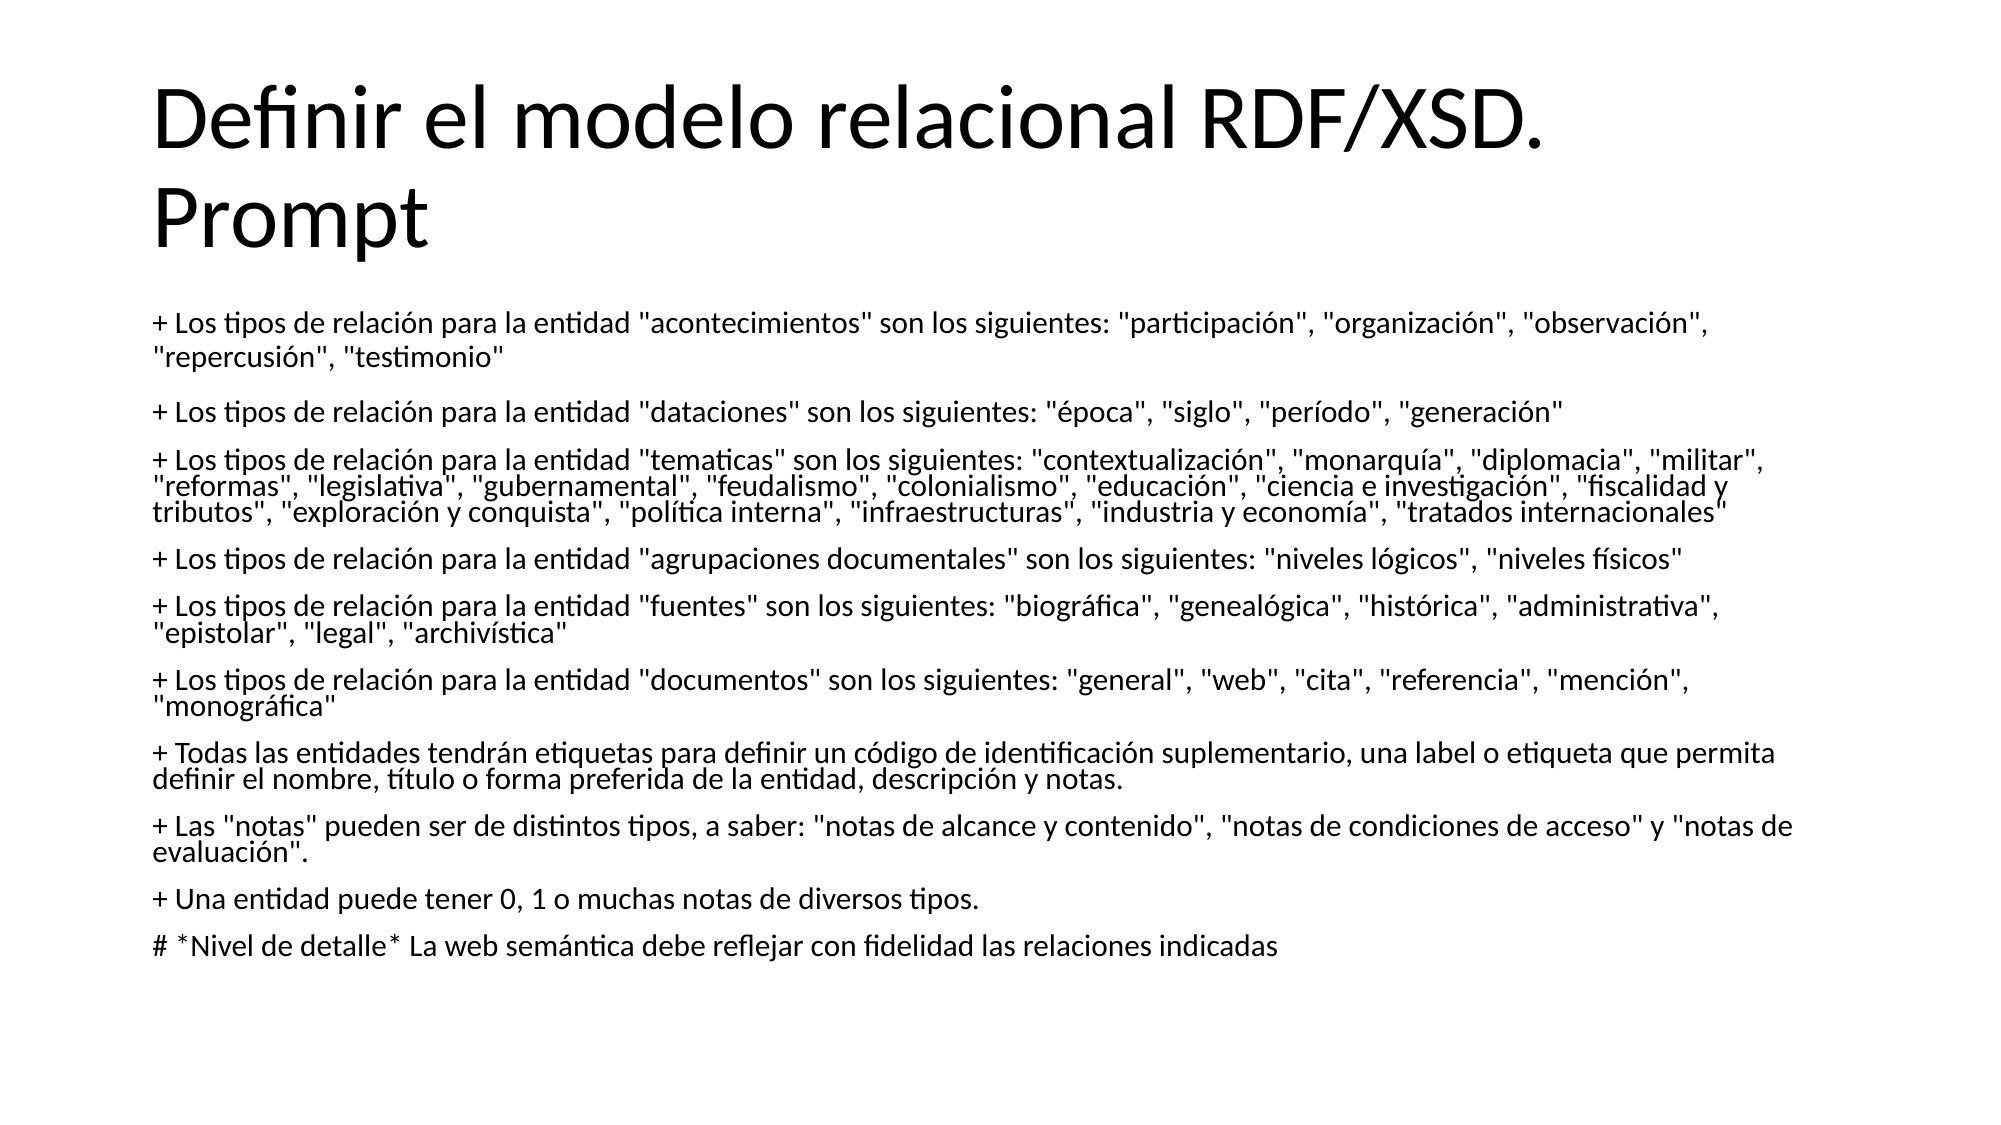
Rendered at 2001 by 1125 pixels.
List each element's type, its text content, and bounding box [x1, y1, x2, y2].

list + Los tipos de relación para la entidad "acontecimientos" son los siguientes: "participación", "organización", "observación", "repercusión", "testimonio" + Los tipos de relación para la entidad "dataciones" son los siguientes: "época", "siglo", "período", "generación" + Los tipos de relación para la entidad "tematicas" son los siguientes: "contextualización", "monarquía", "diplomacia", "militar", "reformas", "legislativa", "gubernamental", "feudalismo", "colonialismo", "educación", "ciencia e investigación", "fiscalidad y tributos", "exploración y conquista", "política interna", "infraestructuras", "industria y economía", "tratados internacionales" + Los tipos de relación para la entidad "agrupaciones documentales" son los siguientes: "niveles lógicos", "niveles físicos" + Los tipos de relación para la entidad "fuentes" son los siguientes: "biográfica", "genealógica", "histórica", "administrativa", "epistolar", "legal", "archivística" + Los tipos de relación para la entidad "documentos" son los siguientes: "general", "web", "cita", "referencia", "mención", "monográfica" + Todas las entidades tendrán etiquetas para definir un código de identificación suplementario, una label o etiqueta que permita definir el nombre, título o forma preferida de la entidad, descripción y notas. + Las "notas" pueden ser de distintos tipos, a saber: "notas de alcance y contenido", "notas de condiciones de acceso" y "notas de evaluación". + Una entidad puede tener 0, 1 o muchas notas de diversos tipos. # *Nivel de detalle* La web semántica debe reflejar con fidelidad las relaciones indicadas [137, 299, 1863, 1014]
title Definir el modelo relacional RDF/XSD. Prompt [137, 59, 1863, 278]
